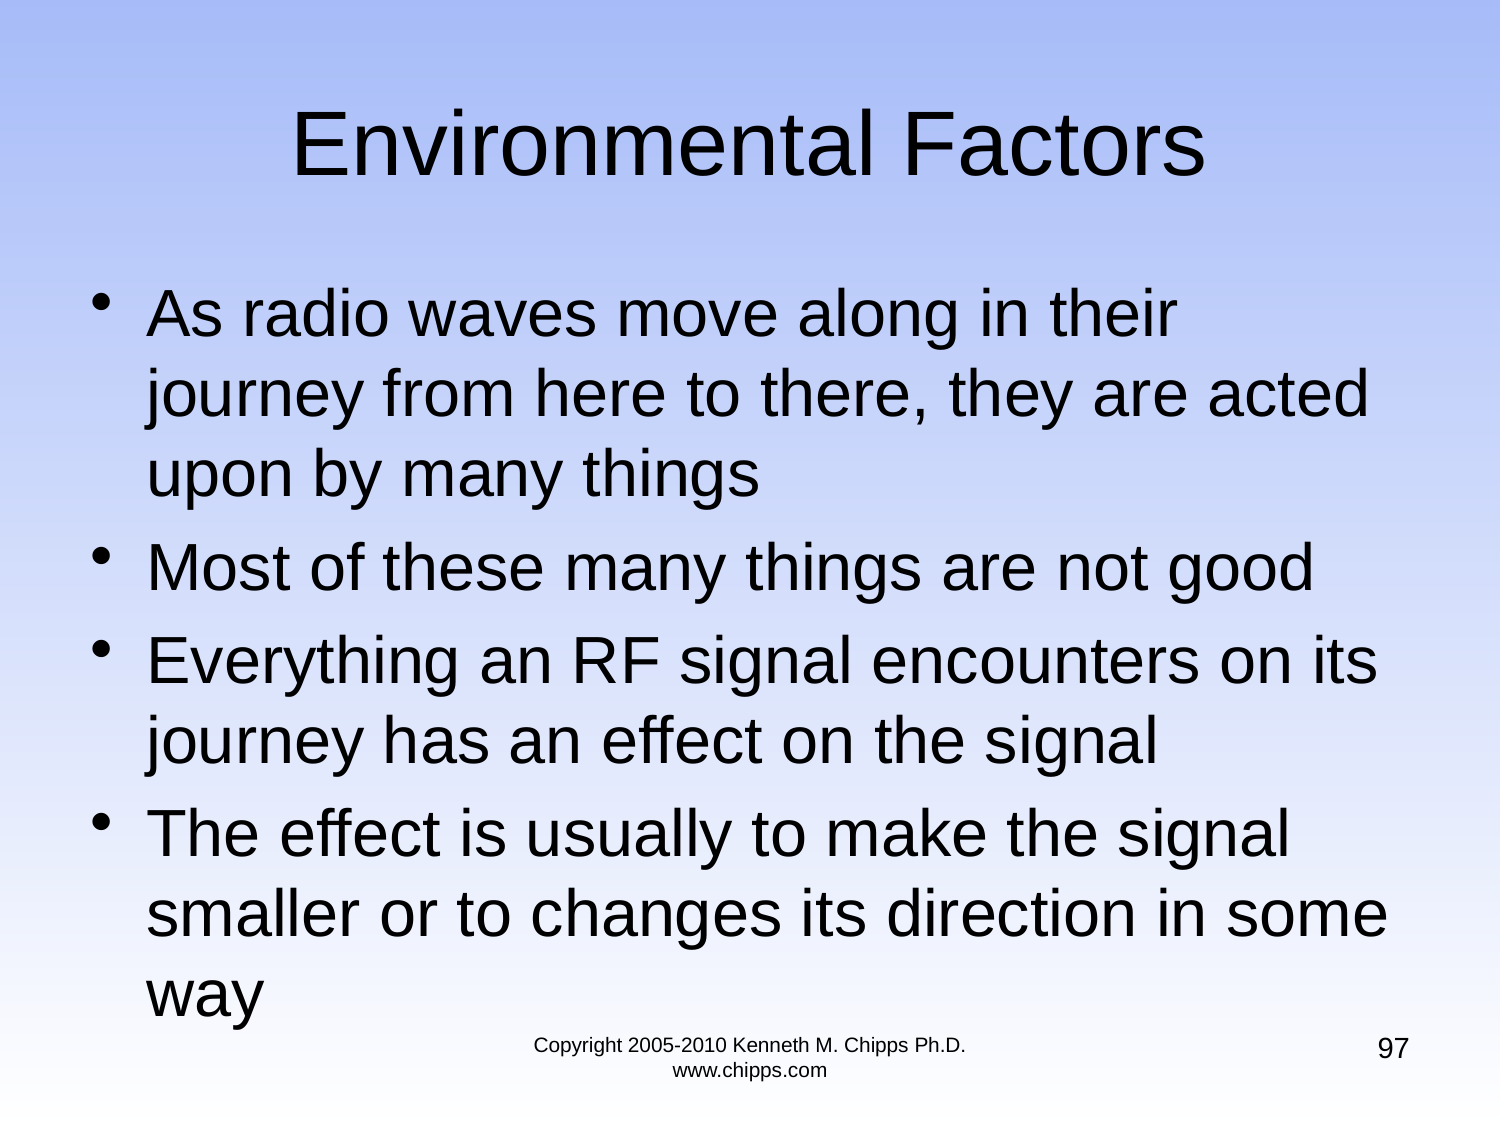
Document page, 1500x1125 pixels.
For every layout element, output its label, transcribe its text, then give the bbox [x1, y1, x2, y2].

title Environmental Factors [75, 45, 1425, 233]
slide_number 132 [0, 114, 75, 118]
list As radio waves move along in their journey from here to there, they are acted upon by many things Most of these many things are not good Everything an RF signal encounters on its journey has an effect on the signal The effect is usually to make the signal smaller or to changes its direction in some way [75, 262, 1425, 1005]
slide_number 132 [1425, 114, 1500, 118]
footer Copyright 2005-2010 Kenneth M. Chipps Ph.D. www.chipps.com [449, 1024, 1051, 1103]
slide_number 97 [1074, 1021, 1426, 1101]
